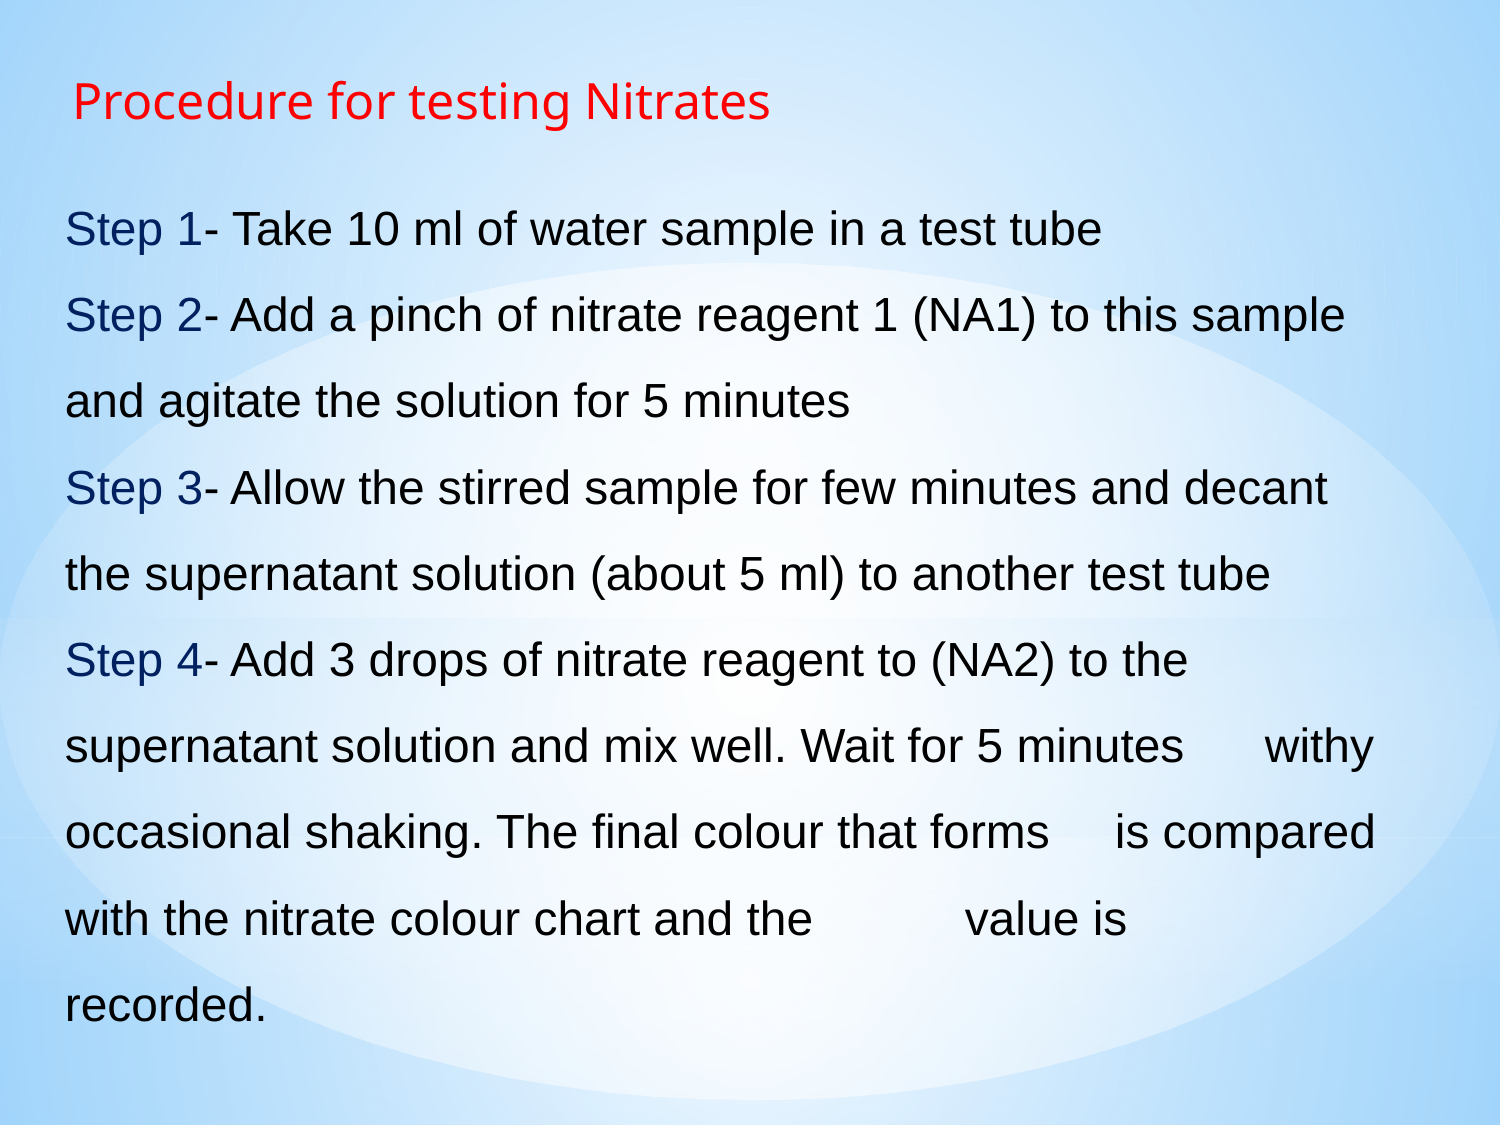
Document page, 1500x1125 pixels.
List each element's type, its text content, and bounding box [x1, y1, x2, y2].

list Procedure for testing Nitrates [50, 61, 1400, 161]
text_box Step 1- Take 10 ml of water sample in a test tube Step 2- Add a pinch of nitrate reagent 1 (NA1) to this sample and agitate the solution for 5 minutes Step 3- Allow the stirred sample for few minutes and decant the supernatant solution (about 5 ml) to another test tube Step 4- Add 3 drops of nitrate reagent to (NA2) to the supernatant solution and mix well. Wait for 5 minutes withy occasional shaking. The final colour that forms is compared with the nitrate colour chart and the value is recorded. [49, 161, 1463, 1038]
